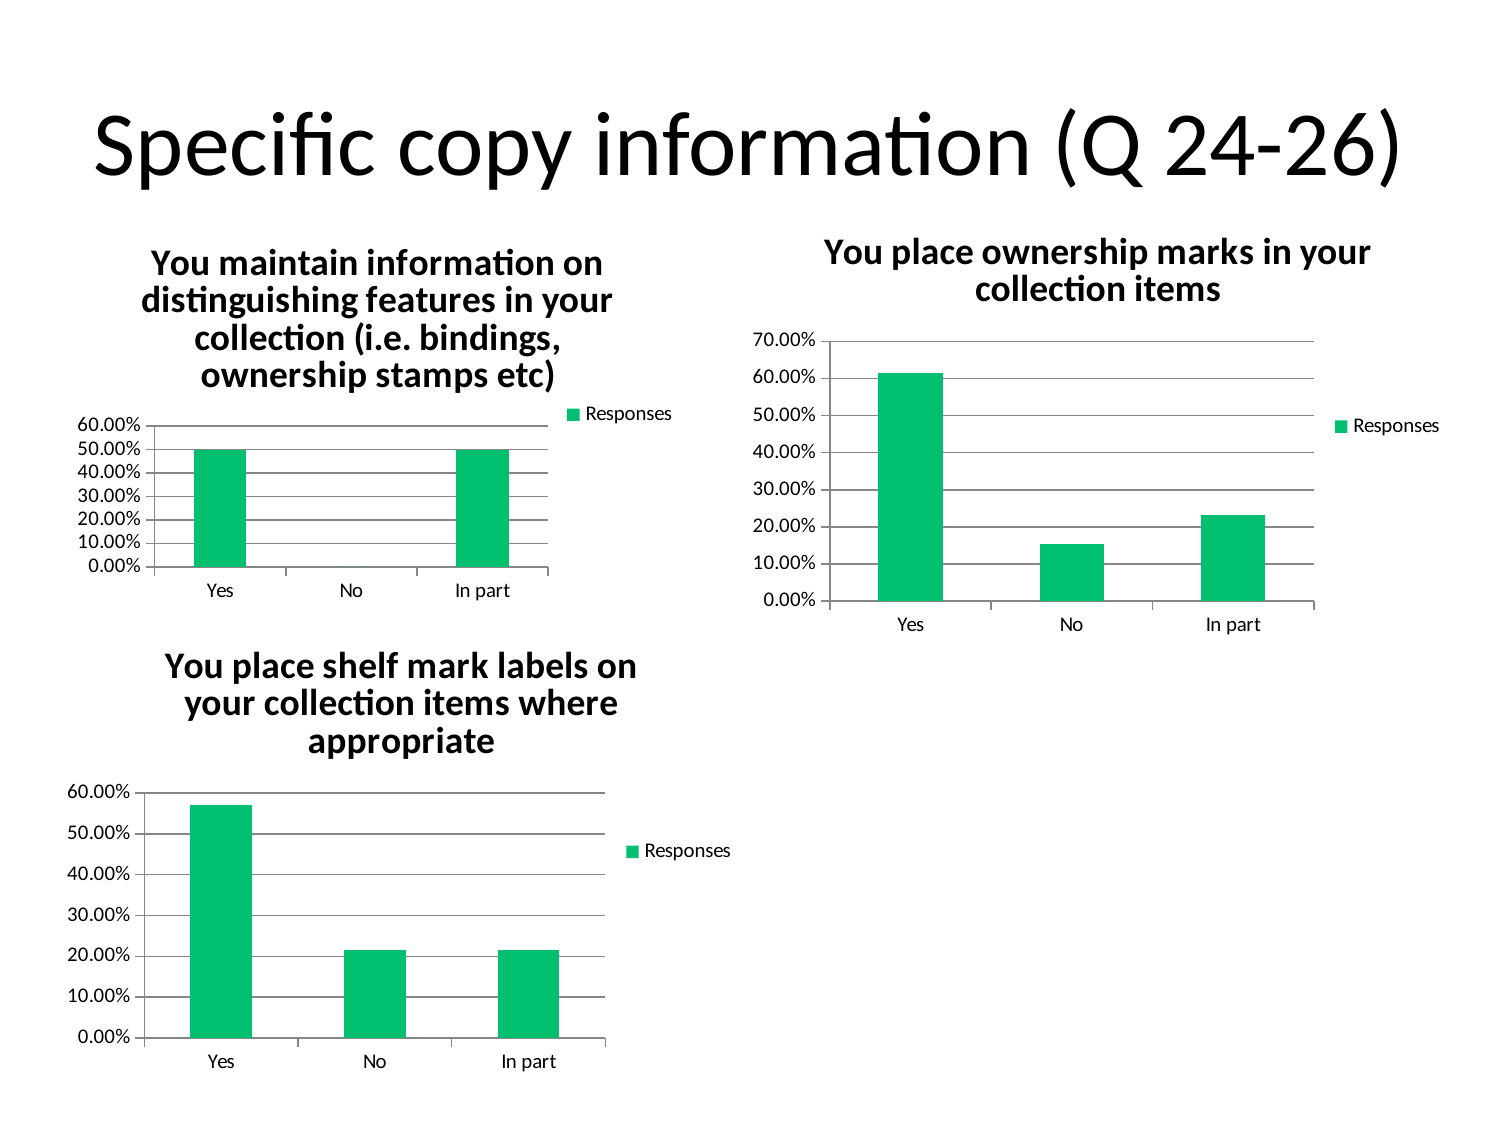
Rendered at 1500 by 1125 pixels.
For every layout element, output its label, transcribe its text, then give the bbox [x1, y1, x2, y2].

chart [52, 207, 1459, 1083]
chart [64, 219, 692, 610]
title Specific copy information (Q 24-26) [75, 45, 1425, 233]
